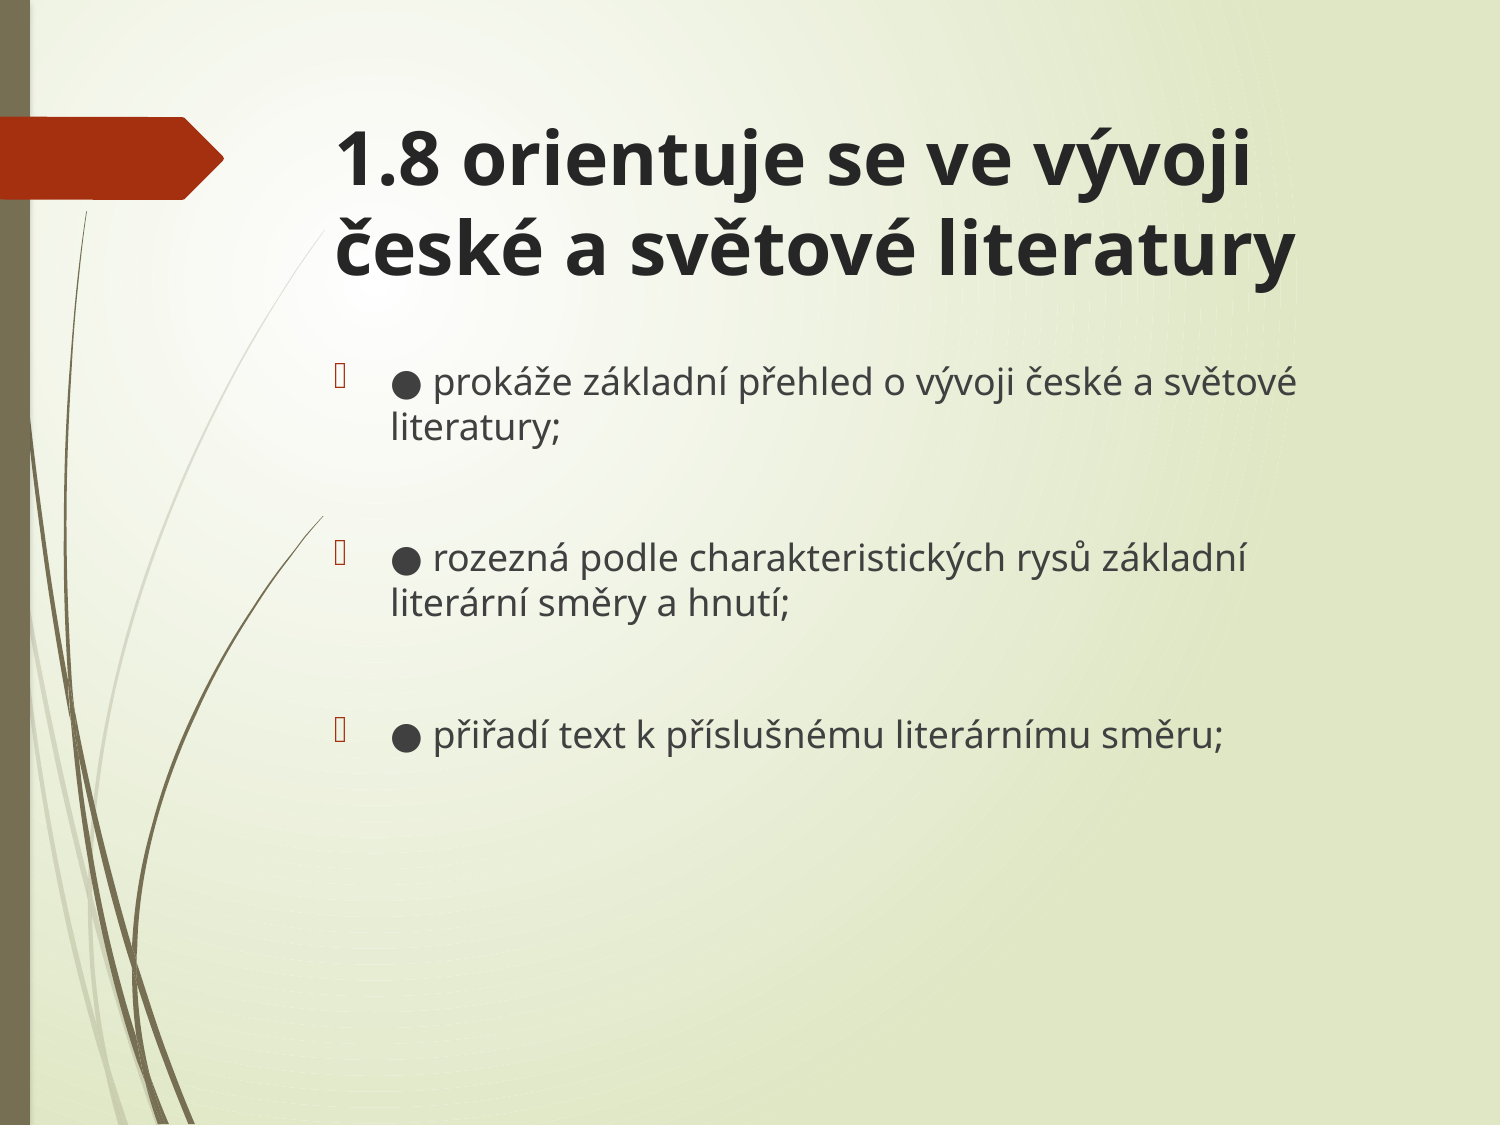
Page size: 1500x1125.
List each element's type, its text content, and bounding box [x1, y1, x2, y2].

list ● prokáže základní přehled o vývoji české a světové literatury; ● rozezná podle charakteristických rysů základní literární směry a hnutí; ● přiřadí text k příslušnému literárnímu směru; [318, 350, 1400, 970]
title 1.8 orientuje se ve vývoji české a světové literatury [319, 102, 1400, 313]
